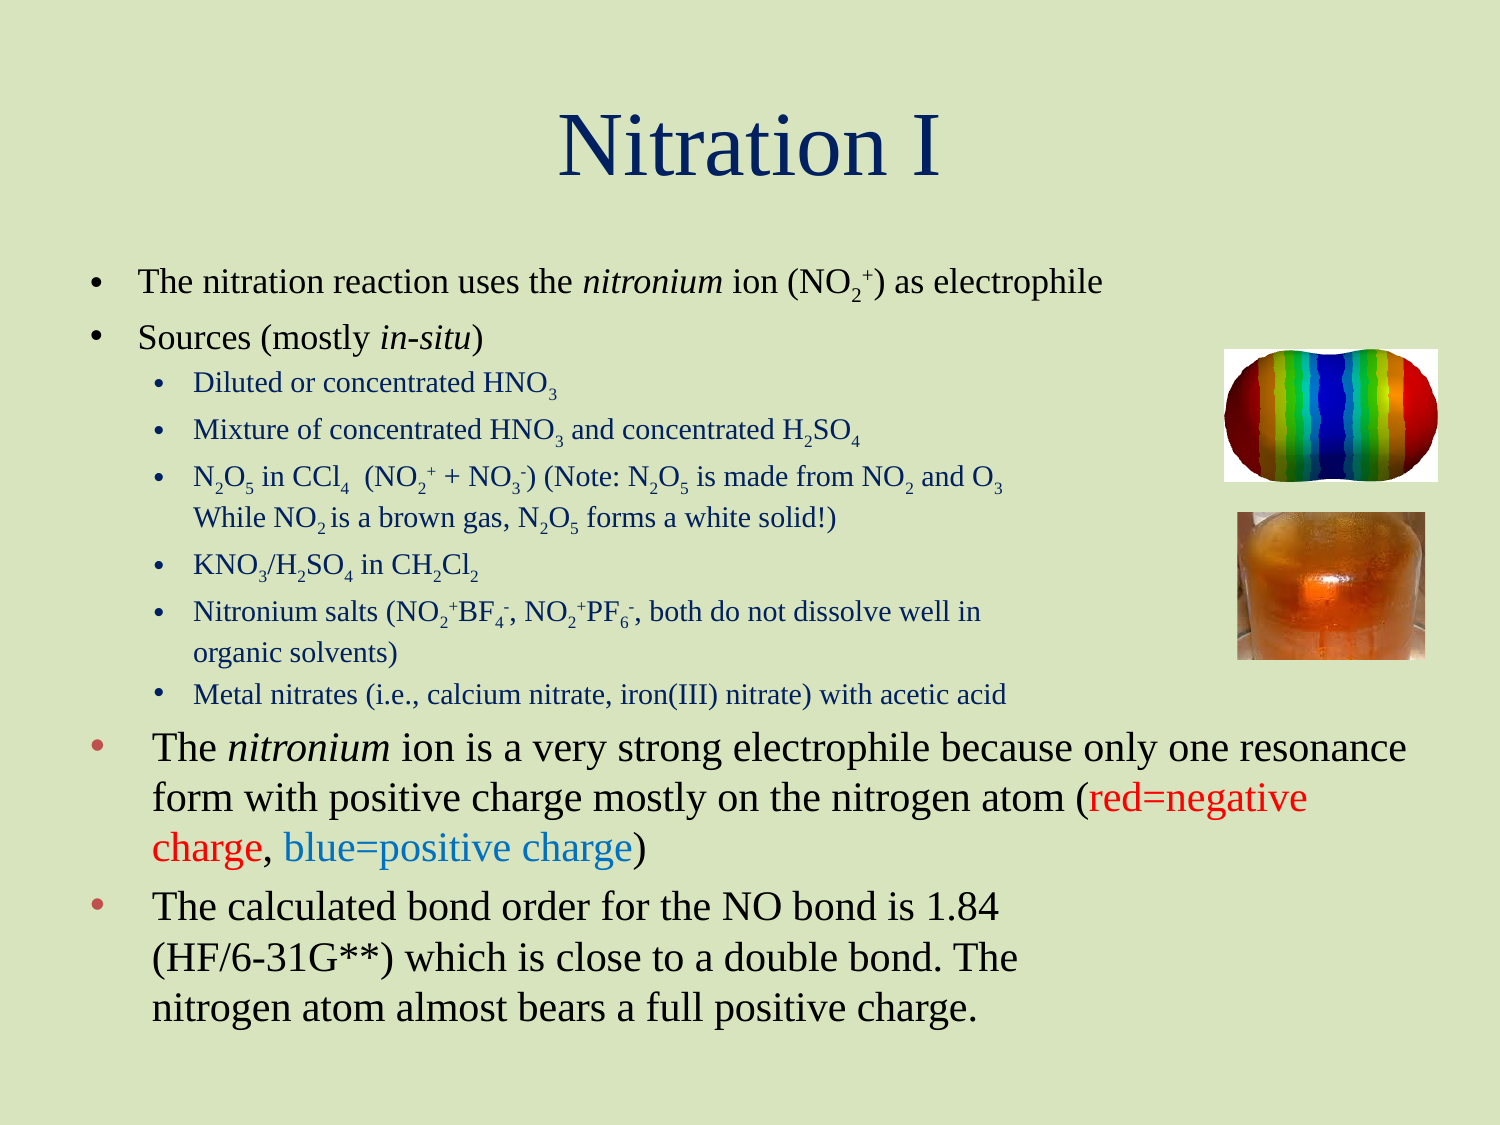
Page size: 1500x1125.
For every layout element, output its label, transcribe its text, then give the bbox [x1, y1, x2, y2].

title Nitration I [75, 45, 1425, 233]
list The nitration reaction uses the nitronium ion (NO2+) as electrophile Sources (mostly in-situ) Diluted or concentrated HNO3 Mixture of concentrated HNO3 and concentrated H2SO4 N2O5 in CCl4 (NO2+ + NO3-) (Note: N2O5 is made from NO2 and O3 While NO2 is a brown gas, N2O5 forms a white solid!) KNO3/H2SO4 in CH2Cl2 Nitronium salts (NO2+BF4-, NO2+PF6-, both do not dissolve well in organic solvents) Metal nitrates (i.e., calcium nitrate, iron(III) nitrate) with acetic acid The nitronium ion is a very strong electrophile because only one resonance form with positive charge mostly on the nitrogen atom (red=negative charge, blue=positive charge) The calculated bond order for the NO bond is 1.84 (HF/6-31G**) which is close to a double bond. The nitrogen atom almost bears a full positive charge. [75, 249, 1450, 1038]
picture [1236, 512, 1426, 660]
picture [1224, 349, 1438, 482]
